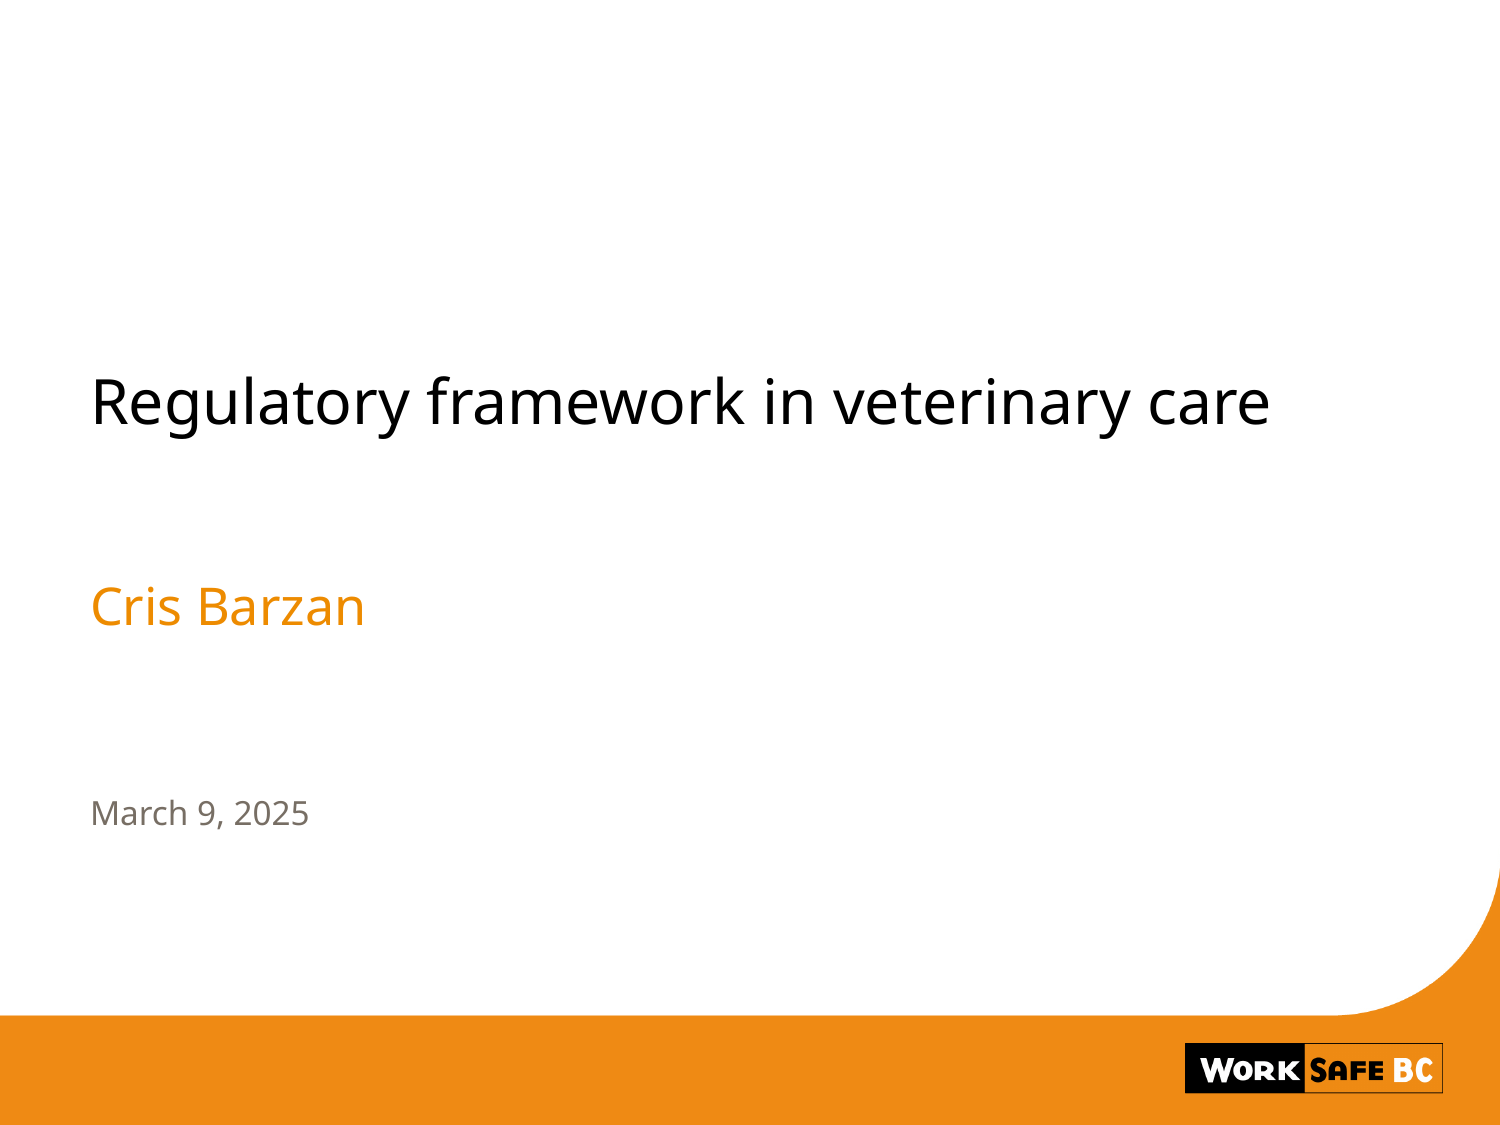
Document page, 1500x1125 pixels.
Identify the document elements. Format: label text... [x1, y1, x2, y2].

picture [0, 0, 1500, 1125]
title Regulatory framework in veterinary care [74, 354, 1426, 523]
list March 9, 2025 [74, 776, 684, 950]
list Cris Barzan [74, 553, 1426, 751]
